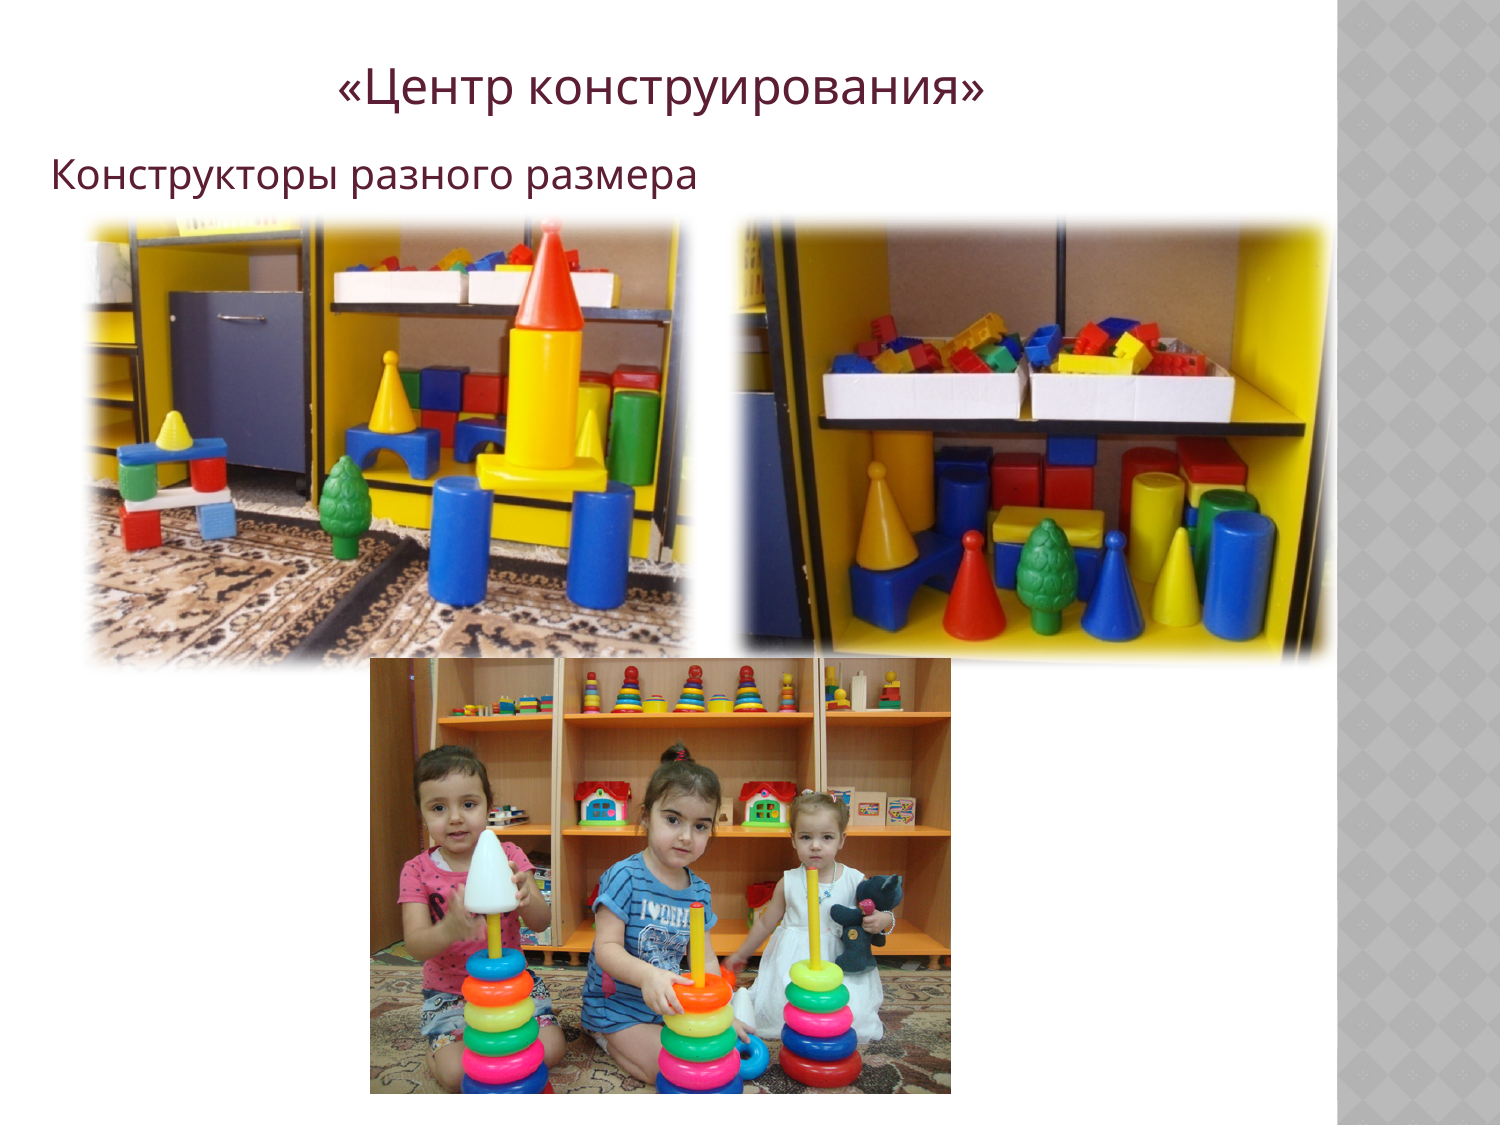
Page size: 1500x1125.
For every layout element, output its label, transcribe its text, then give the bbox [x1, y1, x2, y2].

text_box Конструкторы разного размера [35, 140, 973, 206]
text_box «Центр конструирования» [128, 46, 1196, 122]
picture [79, 209, 1341, 1095]
